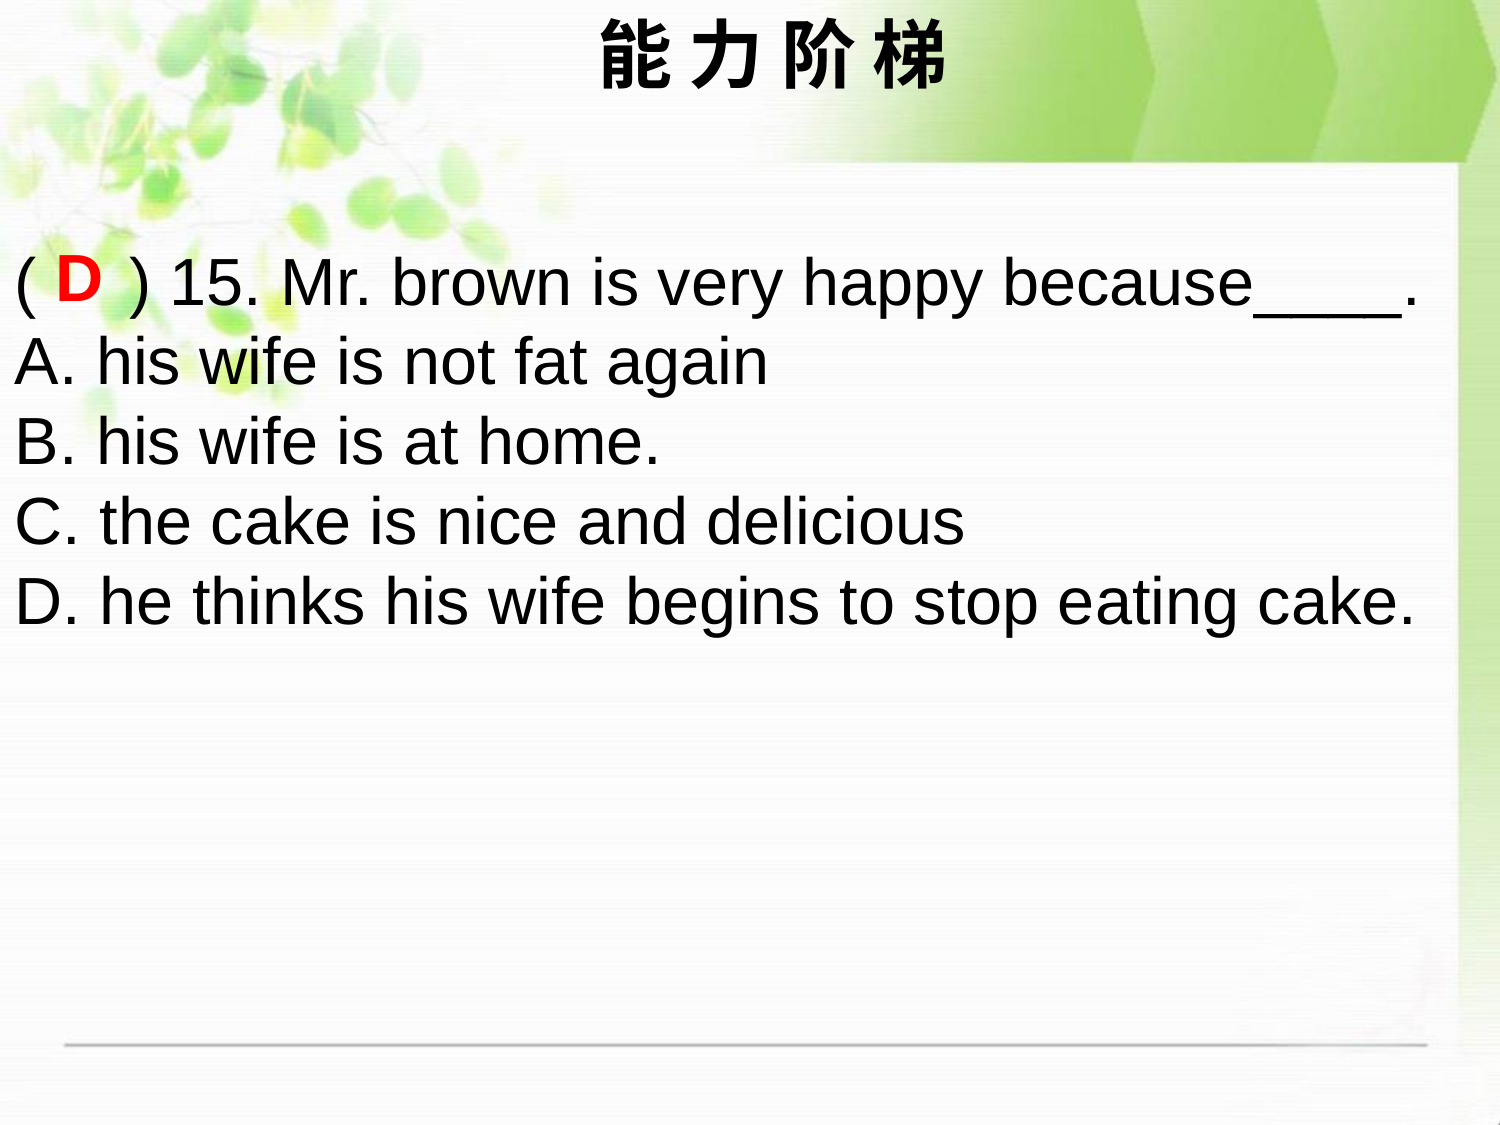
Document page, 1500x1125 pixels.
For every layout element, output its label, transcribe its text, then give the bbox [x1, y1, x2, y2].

text_box 能 力 阶 梯 [82, 0, 1463, 106]
picture [0, 0, 1500, 1125]
text_box ( ) 15. Mr. brown is very happy because____. A. his wife is not fat again B. his wife is at home. C. the cake is nice and delicious D. he thinks his wife begins to stop eating cake. [0, 230, 1489, 646]
text_box D [41, 227, 499, 322]
